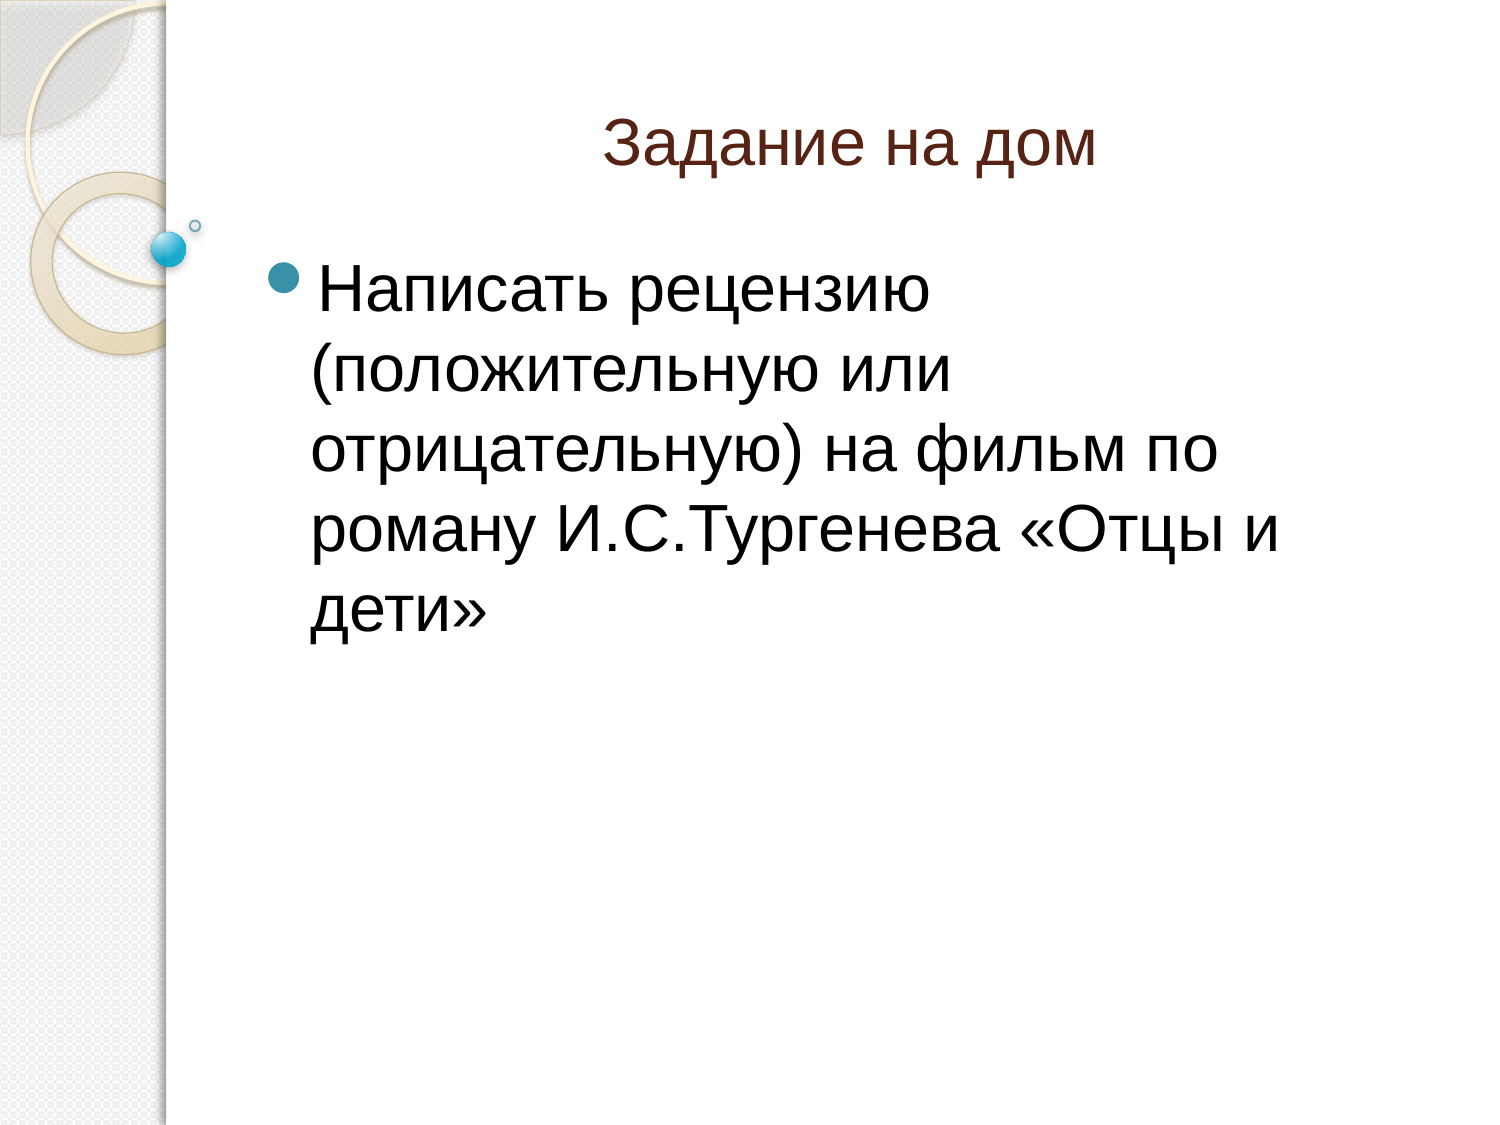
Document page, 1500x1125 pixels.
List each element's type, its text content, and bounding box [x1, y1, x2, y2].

list Написать рецензию (положительную или отрицательную) на фильм по роману И.С.Тургенева «Отцы и дети» [235, 237, 1466, 1026]
title Задание на дом [235, 45, 1466, 233]
